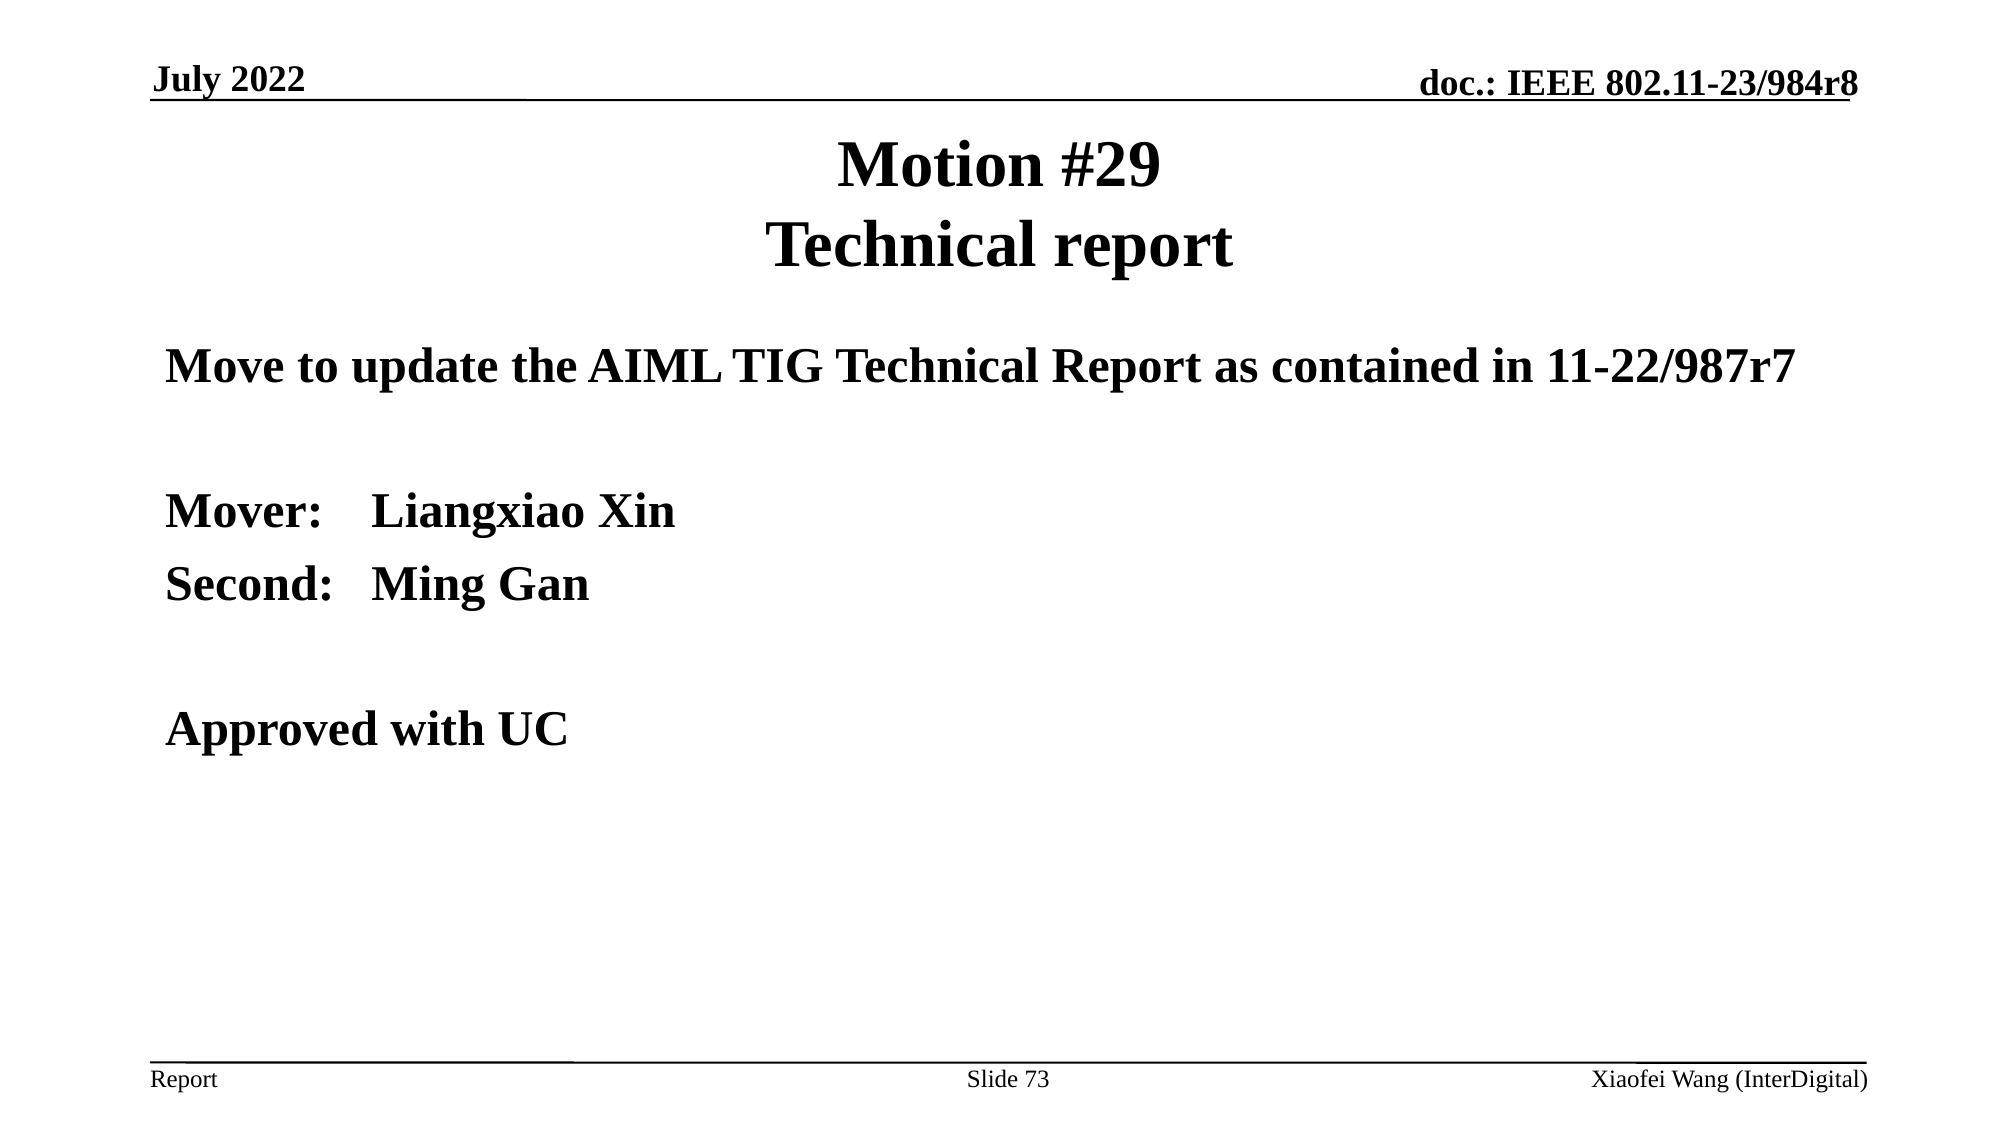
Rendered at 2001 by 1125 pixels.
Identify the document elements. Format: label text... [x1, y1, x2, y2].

footer Xiaofei Wang (InterDigital) [1171, 1061, 1869, 1093]
slide_number Slide 73 [950, 1061, 1067, 1123]
title Motion #29 Technical report [149, 112, 1850, 288]
list Move to update the AIML TIG Technical Report as contained in 11-22/987r7 Mover: Liangxiao Xin Second: Ming Gan Approved with UC [149, 324, 1850, 1000]
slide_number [152, 54, 563, 100]
